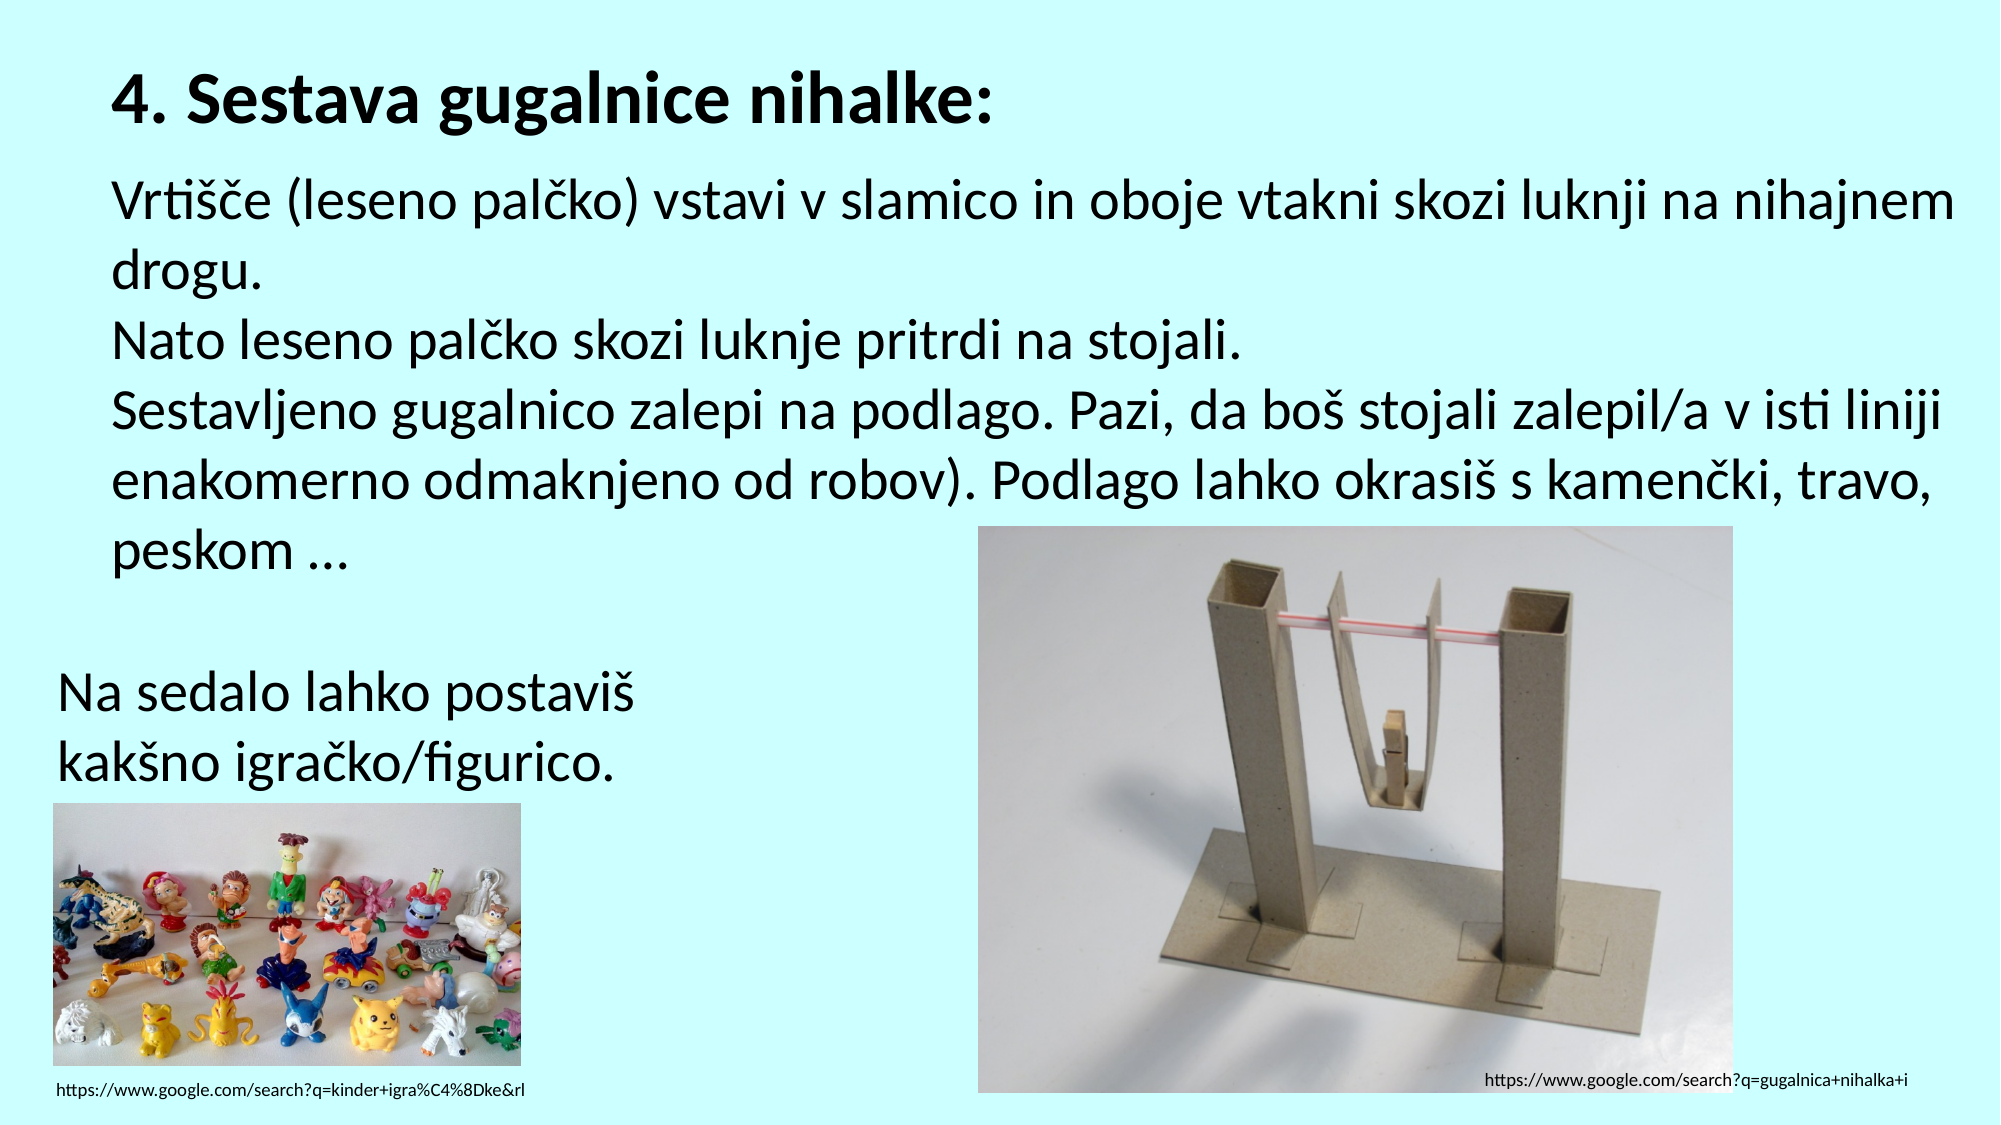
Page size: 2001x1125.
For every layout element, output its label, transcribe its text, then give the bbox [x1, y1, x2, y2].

picture [978, 526, 1733, 1093]
text_box https://www.google.com/search?q=gugalnica+nihalka+i [1469, 1060, 1923, 1098]
text_box Na sedalo lahko postaviš kakšno igračko/figurico. [43, 645, 759, 800]
text_box 4. Sestava gugalnice nihalke: Vrtišče (leseno palčko) vstavi v slamico in oboje vtakni skozi luknji na nihajnem drogu. Nato leseno palčko skozi luknje pritrdi na stojali. Sestavljeno gugalnico zalepi na podlago. Pazi, da boš stojali zalepil/a v isti liniji enakomerno odmaknjeno od robov). Podlago lahko okrasiš s kamenčki, travo, peskom … [96, 41, 2000, 799]
picture [53, 803, 521, 1066]
text_box https://www.google.com/search?q=kinder+igra%C4%8Dke&rl [41, 1070, 541, 1108]
